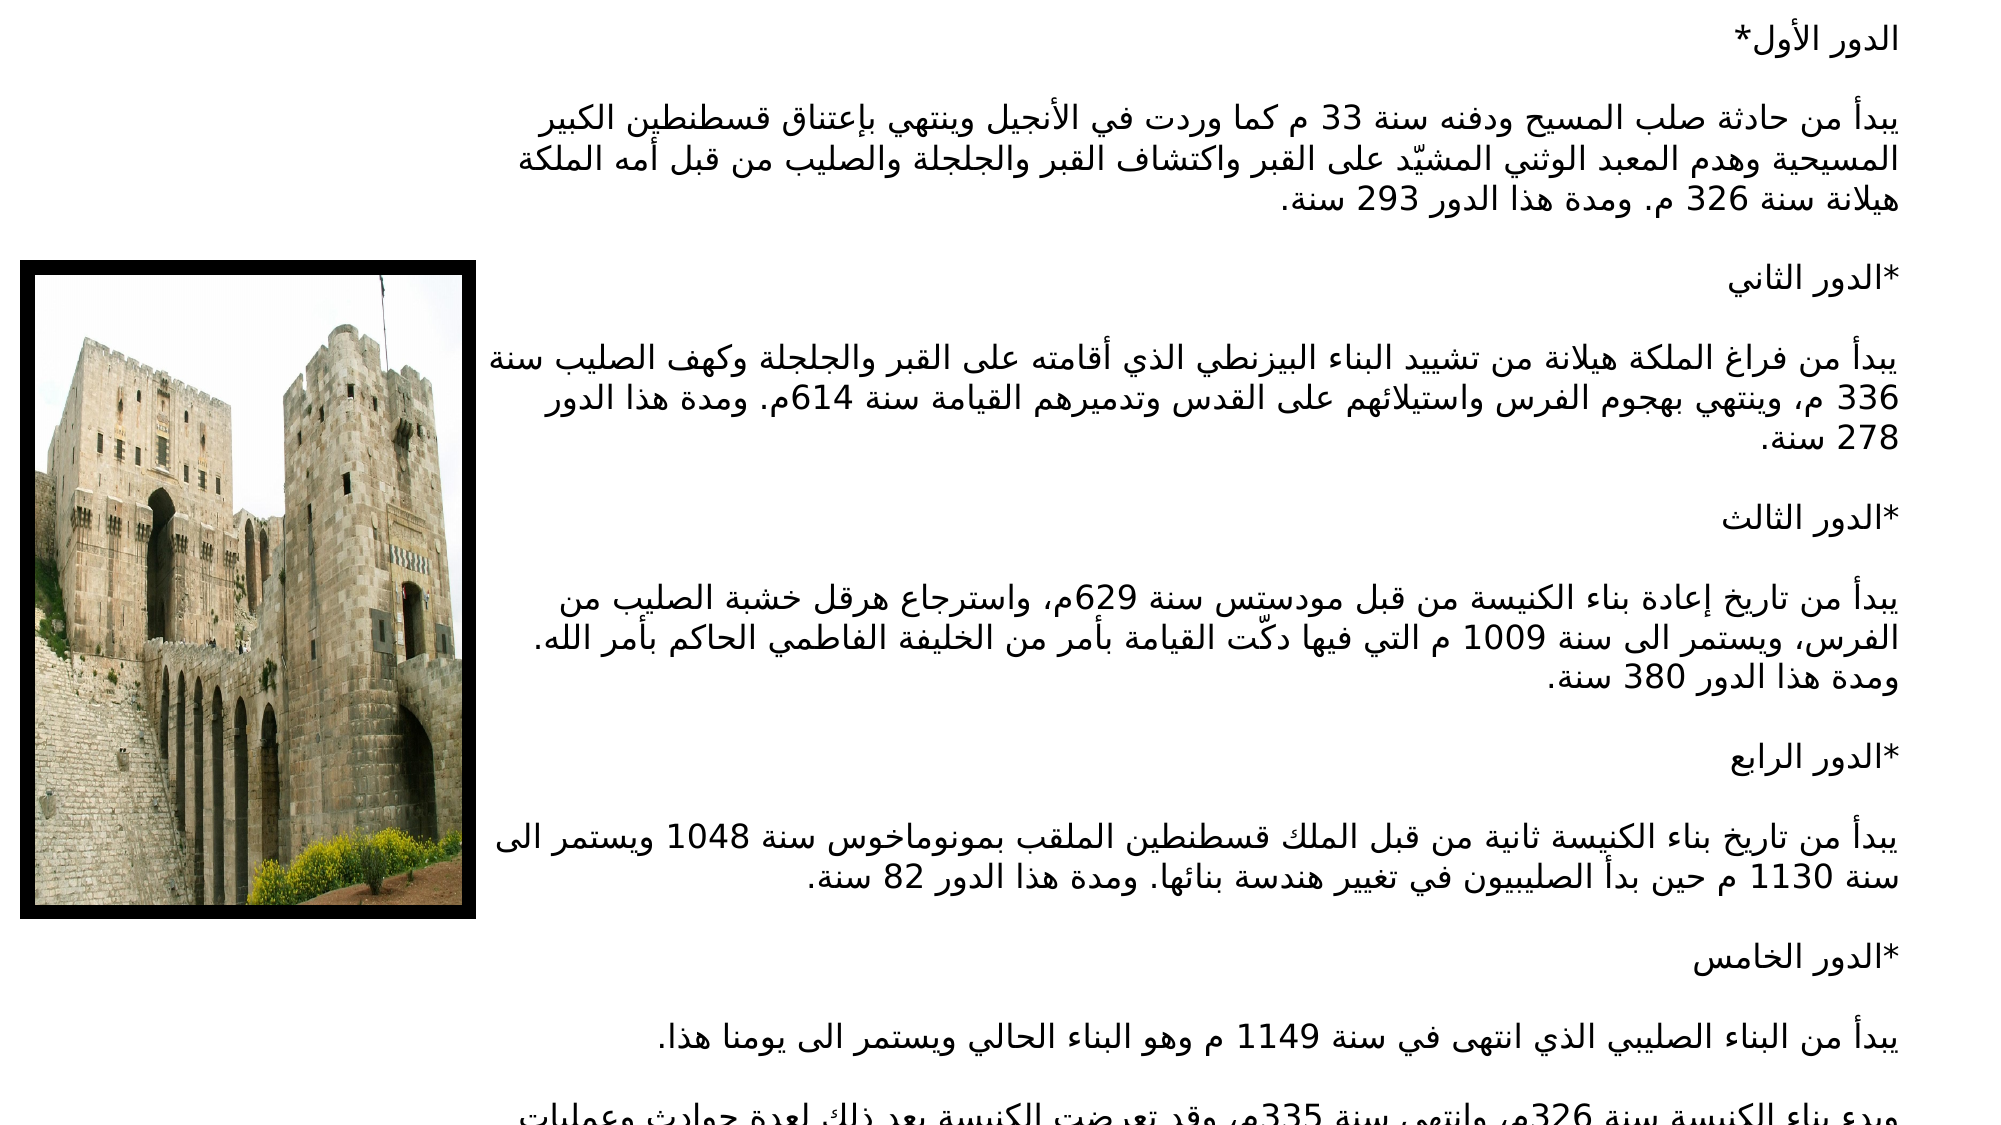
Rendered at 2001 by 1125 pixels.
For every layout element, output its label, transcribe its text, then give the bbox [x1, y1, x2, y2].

picture [34, 274, 462, 905]
text_box *الدور الأول يبدأ من حادثة صلب المسيح ودفنه سنة 33 م كما وردت في الأنجيل وينتهي بإعتناق قسطنطين الكبير المسيحية وهدم المعبد الوثني المشيّد على القبر واكتشاف القبر والجلجلة والصليب من قبل أمه الملكة هيلانة سنة 326 م. ومدة هذا الدور 293 سنة. *الدور الثاني يبدأ من فراغ الملكة هيلانة من تشييد البناء البيزنطي الذي أقامته على القبر والجلجلة وكهف الصليب سنة 336 م، وينتهي بهجوم الفرس واستيلائهم على القدس وتدميرهم القيامة سنة 614م. ومدة هذا الدور 278 سنة. *الدور الثالث يبدأ من تاريخ إعادة بناء الكنيسة من قبل مودستس سنة 629م، واسترجاع هرقل خشبة الصليب من الفرس، ويستمر الى سنة 1009 م التي فيها دكّت القيامة بأمر من الخليفة الفاطمي الحاكم بأمر الله. ومدة هذا الدور 380 سنة. *الدور الرابع يبدأ من تاريخ بناء الكنيسة ثانية من قبل الملك قسطنطين الملقب بمونوماخوس سنة 1048 ويستمر الى سنة 1130 م حين بدأ الصليبيون في تغيير هندسة بنائها. ومدة هذا الدور 82 سنة. *الدور الخامس يبدأ من البناء الصليبي الذي انتهى في سنة 1149 م وهو البناء الحالي ويستمر الى يومنا هذا. وبدء بناء الكنيسة سنة 326م، وانتهى سنة 335م، وقد تعرضت الكنيسة بعد ذلك لعدة حوادث وعمليات حرق وهدم وتخريب، حيث دمرها الفرس بتدمير القدس سنة 614م، وأحرقت قبتها سنة 965م، وهدمت بأمر الخليفة الفاطمي الحاكم بأمر الله سنة 1009م، كما كانت ايضا ضحية الحريق الذي شب سنة 1808م، حيث سقطت القبة وتلفت أجزاء كبيرة منها. [461, 9, 1915, 1125]
